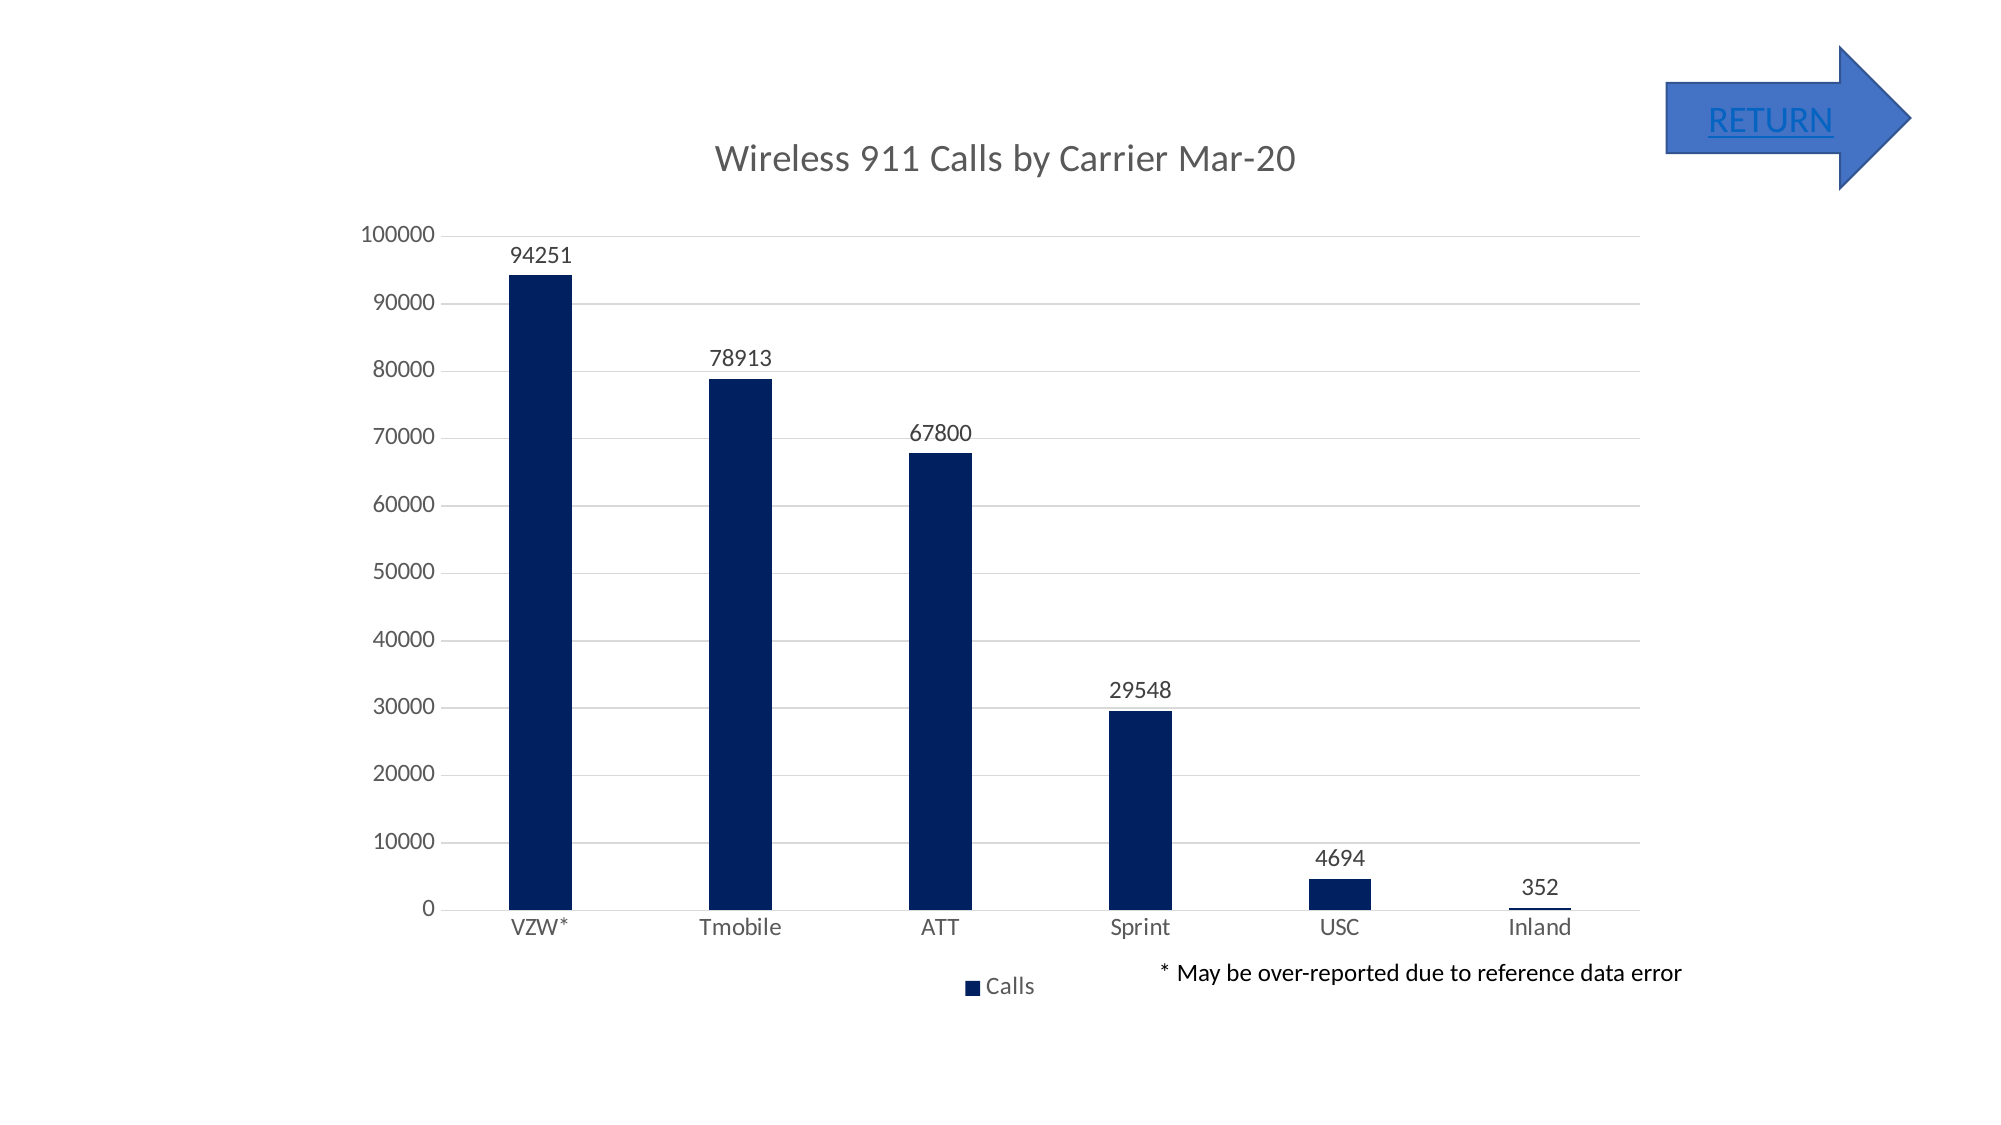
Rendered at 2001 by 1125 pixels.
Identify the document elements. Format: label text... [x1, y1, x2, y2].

chart [333, 117, 1667, 1007]
text_box RETURN [1665, 45, 1912, 191]
text_box * May be over-reported due to reference data error [1667, 949, 1823, 995]
